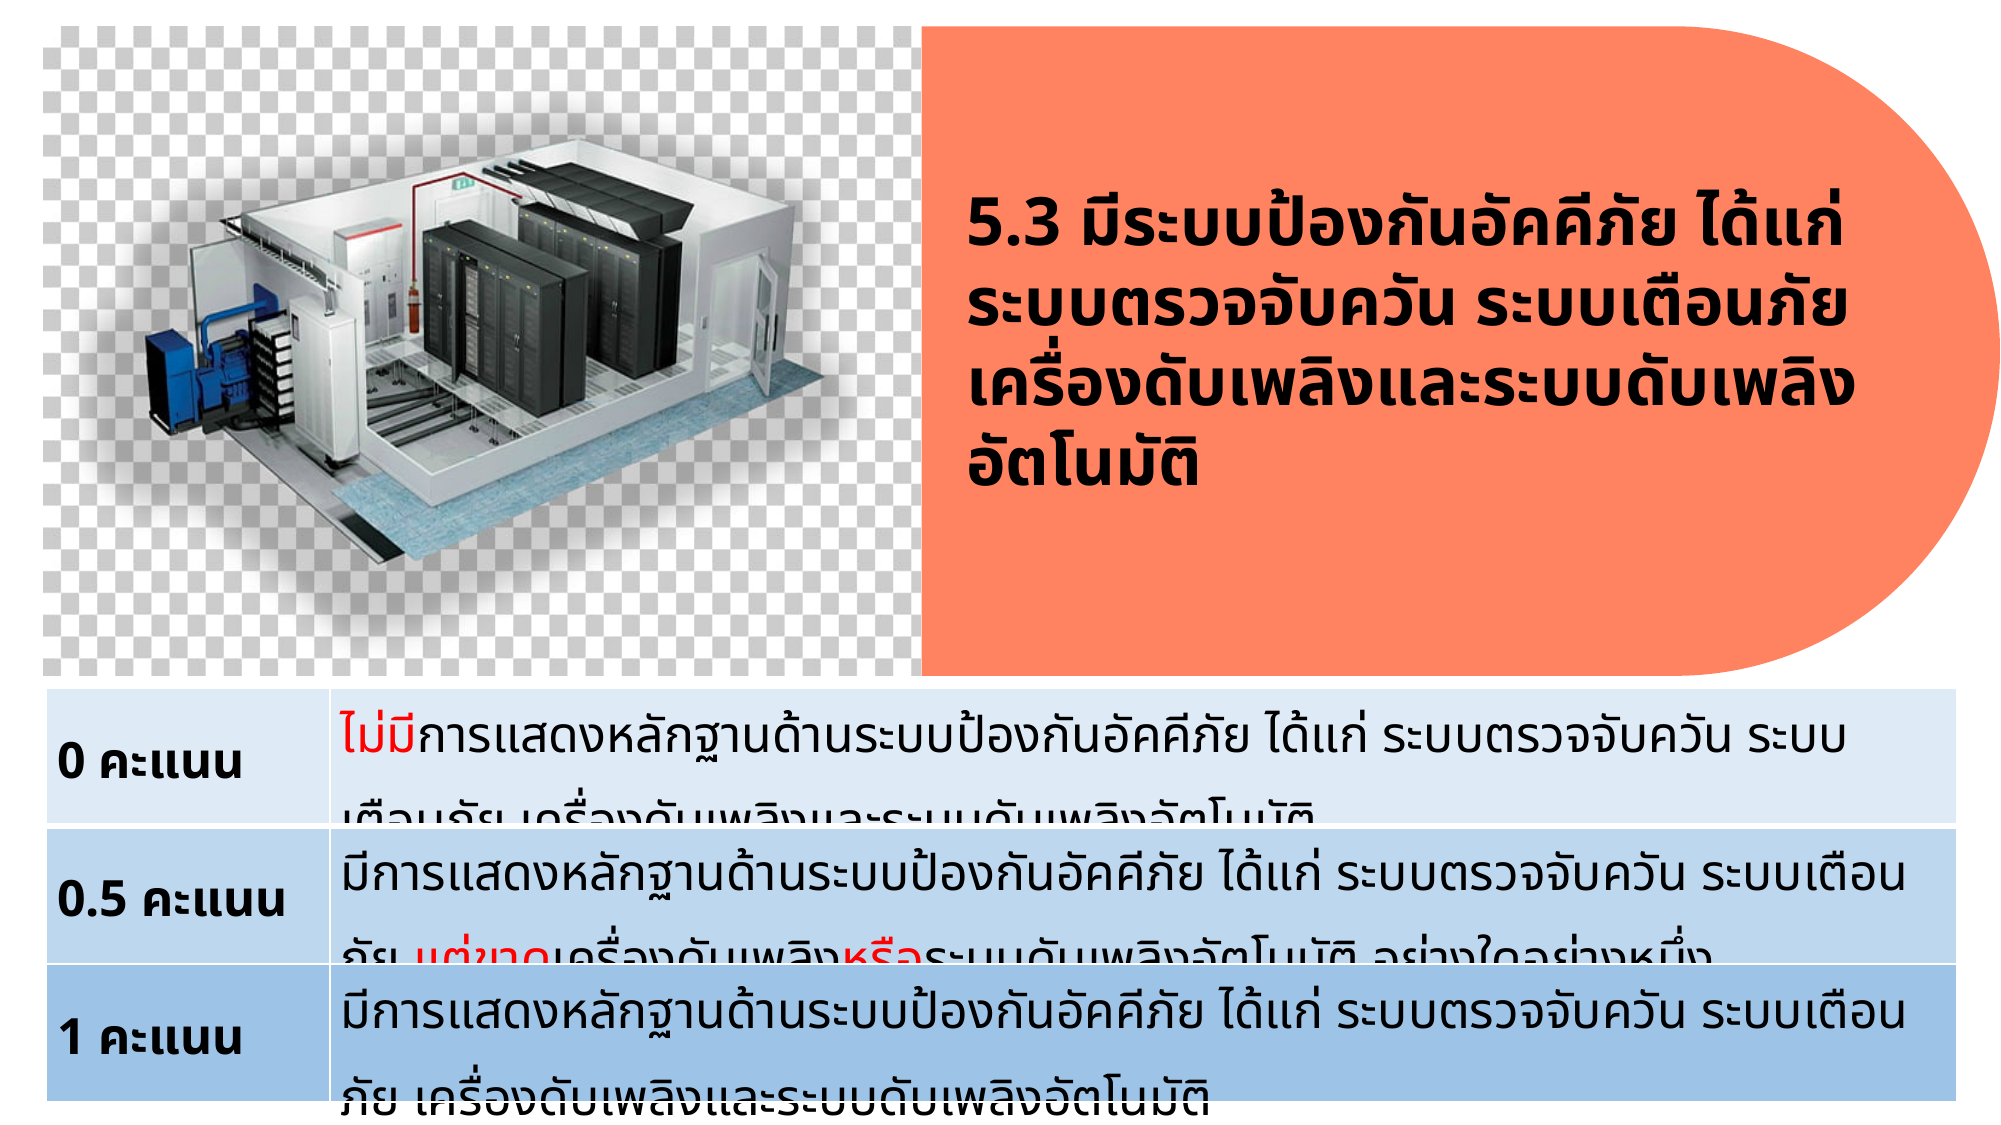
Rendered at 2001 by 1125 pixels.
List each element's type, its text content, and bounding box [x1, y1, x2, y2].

table_header 0 คะแนน [47, 689, 329, 823]
table_cell มีการแสดงหลักฐานด้านระบบป้องกันอัคคีภัย ได้แก่ ระบบตรวจจับควัน ระบบเตือนภัย แต่ขาดเครื่องดับเพลิงหรือระบบดับเพลิงอัตโนมัติ อย่างใดอย่างหนึ่ง [331, 829, 1956, 963]
table_cell 1 คะแนน [47, 965, 329, 1101]
table_cell 0.5 คะแนน [47, 829, 329, 963]
table_header ไม่มีการแสดงหลักฐานด้านระบบป้องกันอัคคีภัย ได้แก่ ระบบตรวจจับควัน ระบบเตือนภัย เครื่องดับเพลิงและระบบดับเพลิงอัตโนมัติ [331, 689, 1956, 823]
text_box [921, 26, 2000, 676]
table_cell มีการแสดงหลักฐานด้านระบบป้องกันอัคคีภัย ได้แก่ ระบบตรวจจับควัน ระบบเตือนภัย เครื่องดับเพลิงและระบบดับเพลิงอัตโนมัติ [331, 965, 1956, 1101]
picture [43, 26, 921, 676]
